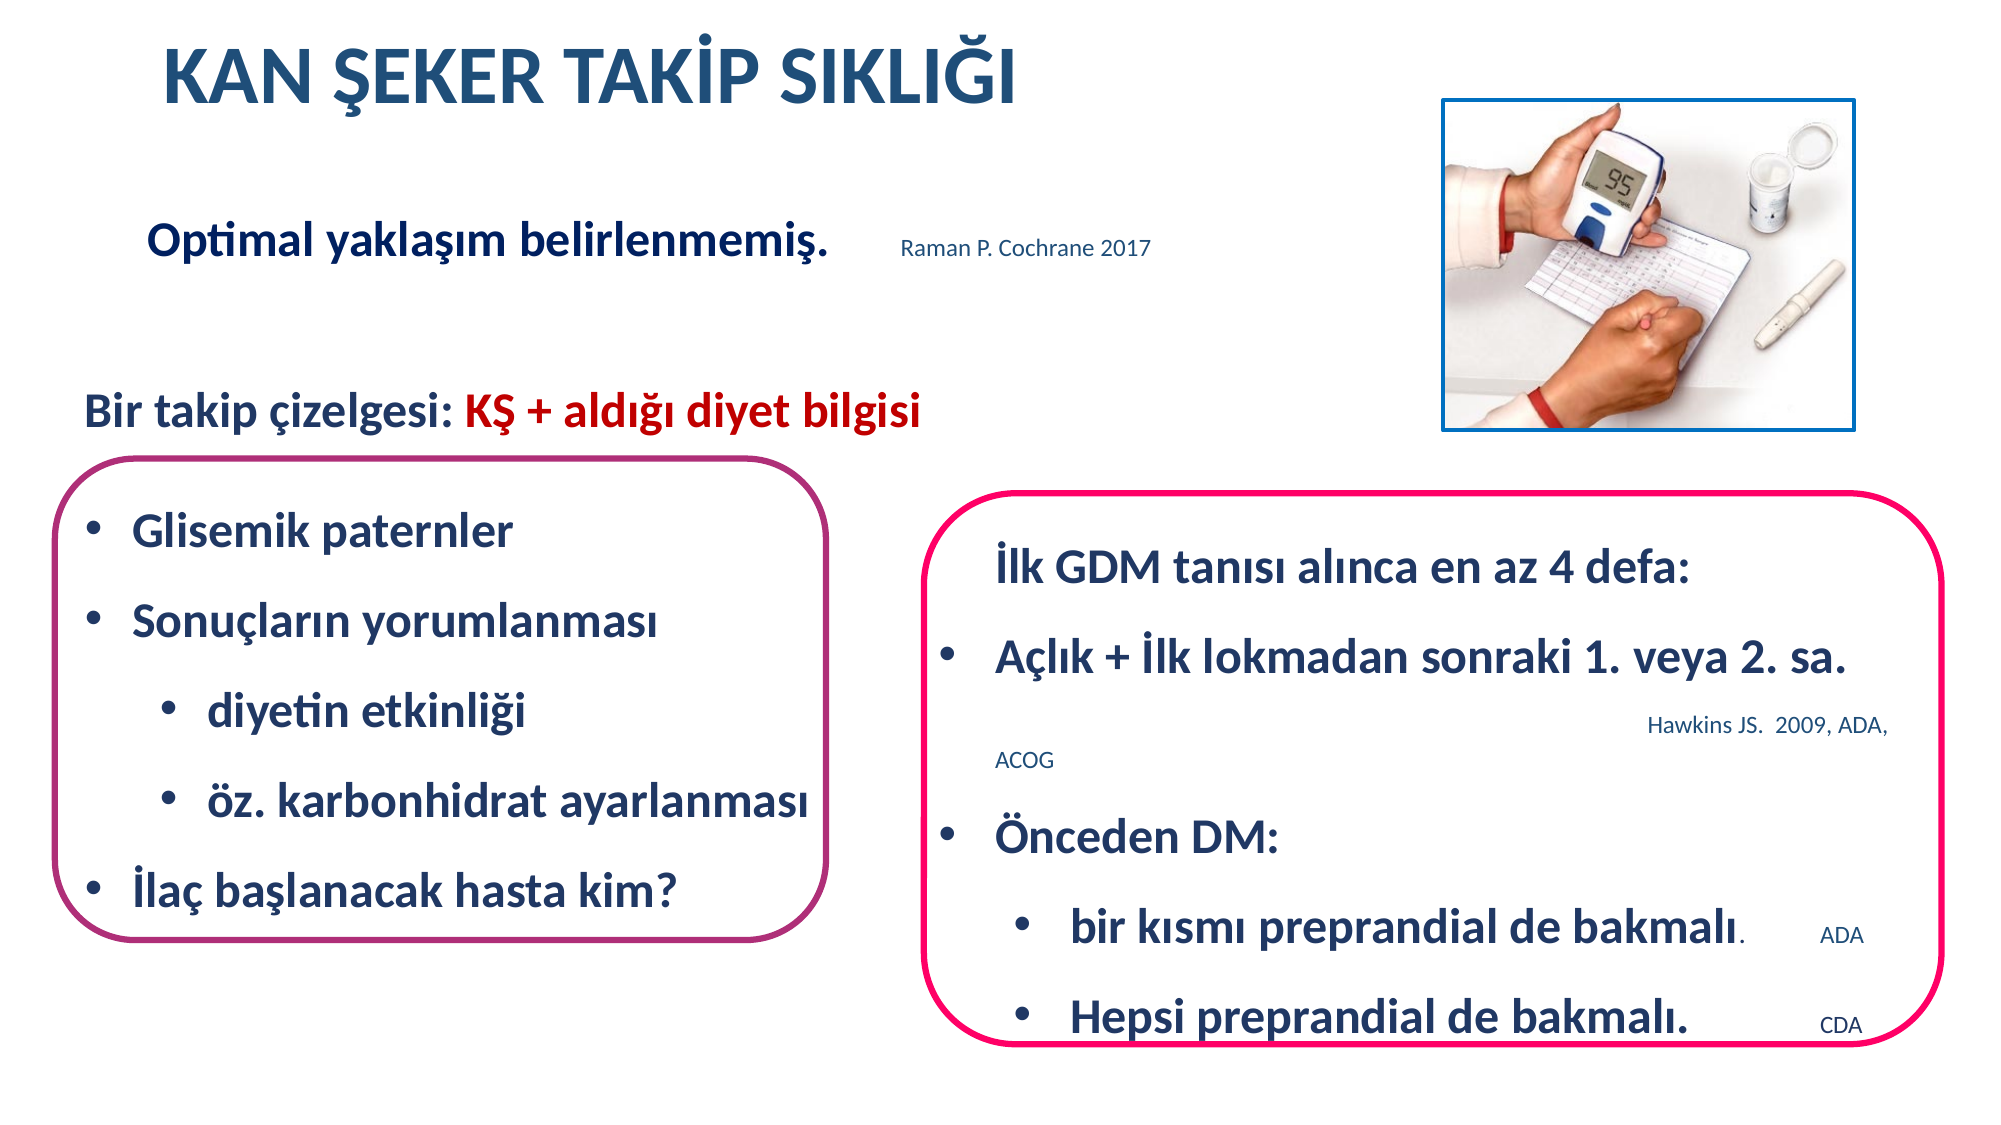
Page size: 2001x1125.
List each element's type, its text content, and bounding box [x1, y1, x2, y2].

picture [1444, 102, 1853, 429]
text_box İlk GDM tanısı alınca en az 4 defa: Açlık + İlk lokmadan sonraki 1. veya 2. sa. Hawkins JS. 2009, ADA, ACOG Önceden DM: bir kısmı preprandial de bakmalı. ADA Hepsi preprandial de bakmalı. CDA [923, 496, 1966, 1051]
text_box Bir takip çizelgesi: KŞ + aldığı diyet bilgisi Glisemik paternler Sonuçların yorumlanması diyetin etkinliği öz. karbonhidrat ayarlanması İlaç başlanacak hasta kim? [70, 339, 1071, 1015]
text_box [132, 397, 163, 457]
title KAN ŞEKER TAKİP SIKLIĞI [132, 0, 1050, 186]
text_box [53, 457, 828, 942]
text_box [922, 492, 1943, 1046]
text_box Optimal yaklaşım belirlenmemiş. Raman P. Cochrane 2017 [132, 199, 1226, 274]
